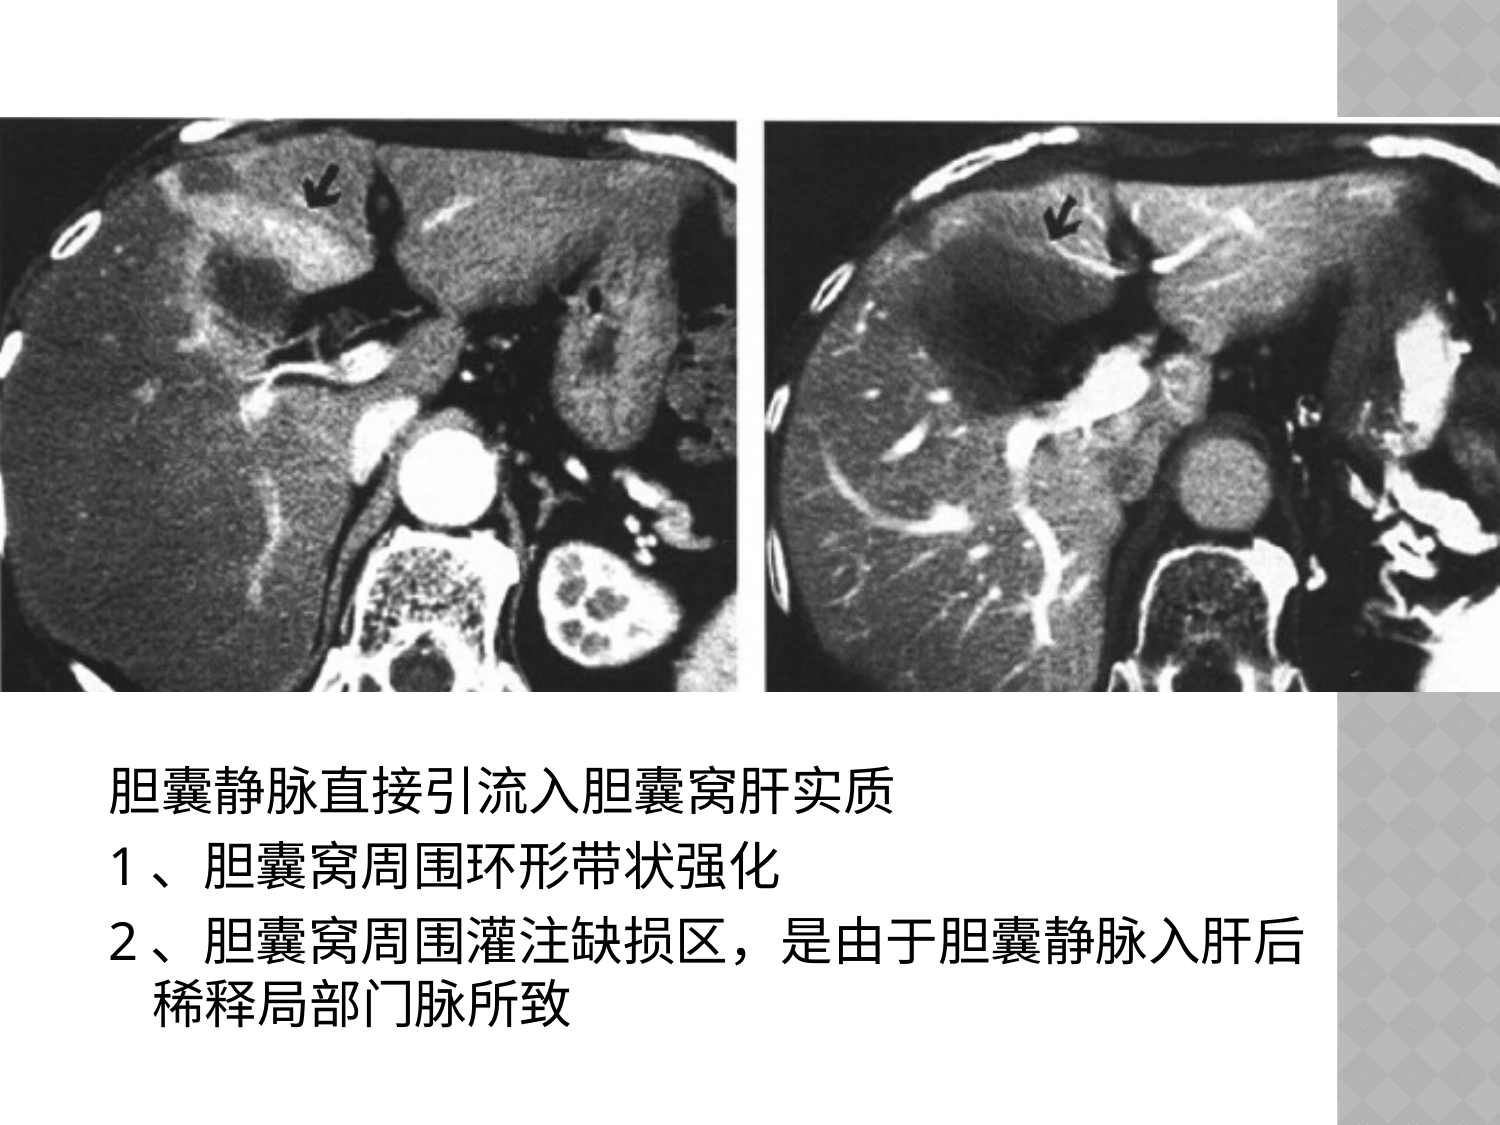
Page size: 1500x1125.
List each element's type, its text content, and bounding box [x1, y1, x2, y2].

list 胆囊静脉直接引流入胆囊窝肝实质 1、胆囊窝周围环形带状强化 2、胆囊窝周围灌注缺损区，是由于胆囊静脉入肝后稀释局部门脉所致 [93, 750, 1325, 1043]
picture [0, 116, 1500, 692]
